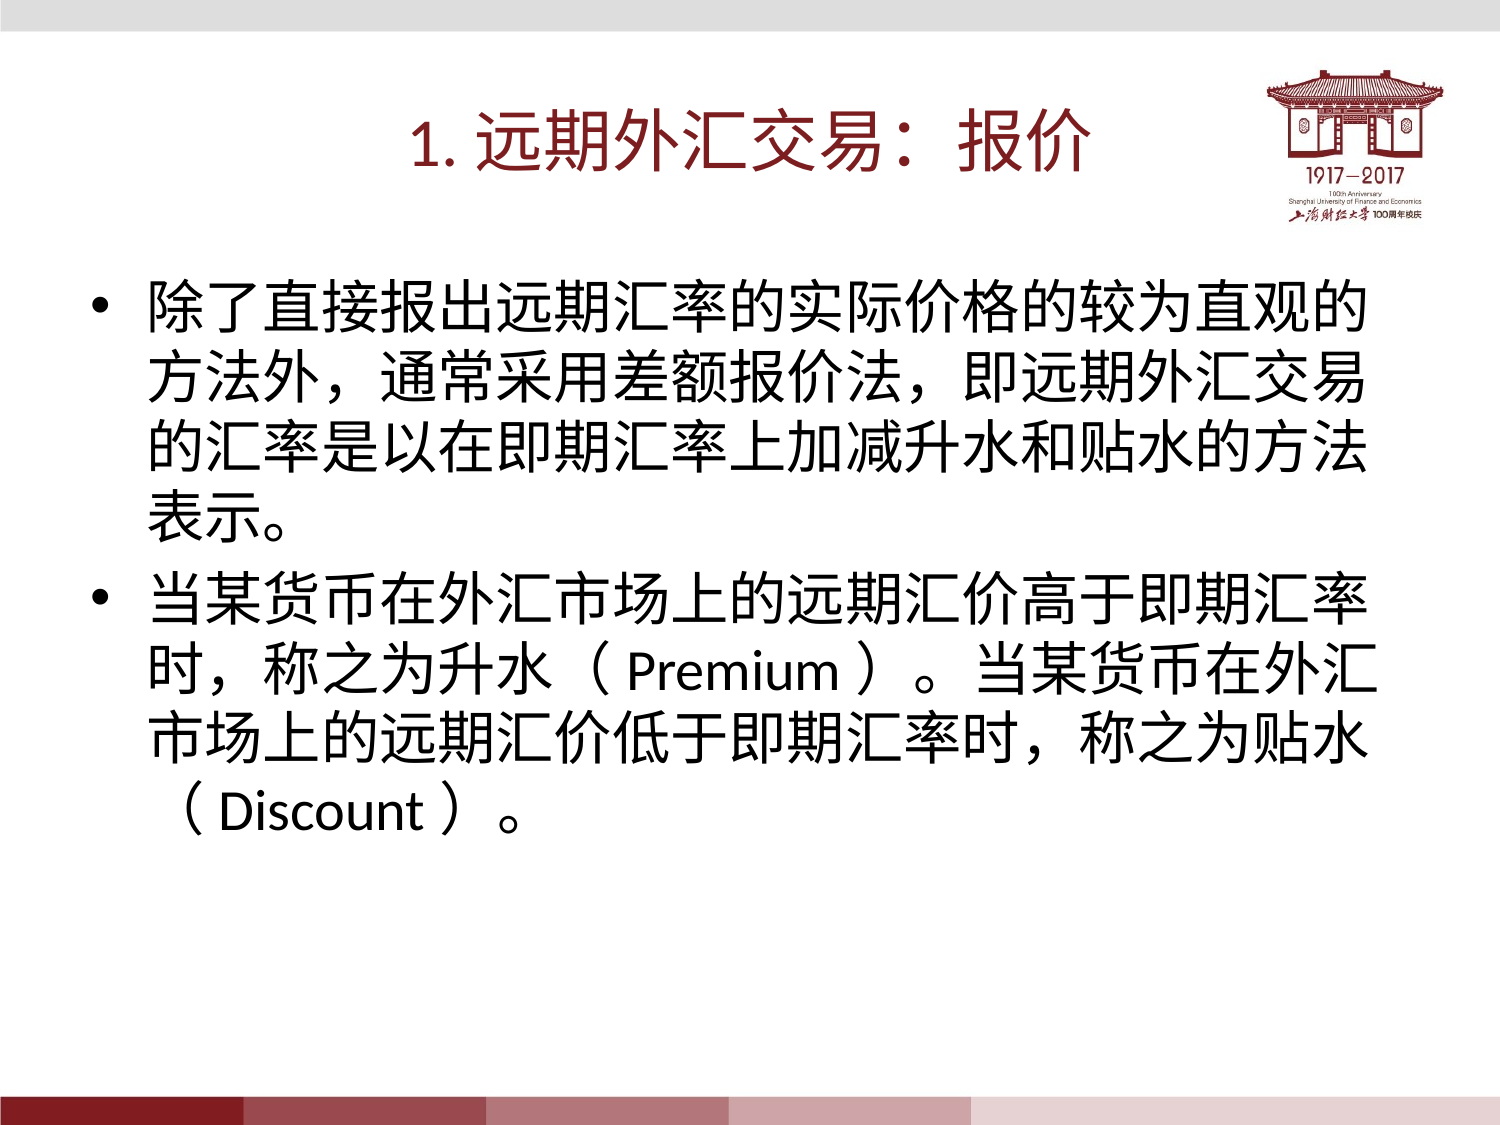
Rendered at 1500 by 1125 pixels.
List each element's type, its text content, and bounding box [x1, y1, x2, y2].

picture [0, 0, 1500, 1125]
list 除了直接报出远期汇率的实际价格的较为直观的方法外，通常采用差额报价法，即远期外汇交易的汇率是以在即期汇率上加减升水和贴水的方法表示。 当某货币在外汇市场上的远期汇价高于即期汇率时，称之为升水（Premium）。当某货币在外汇市场上的远期汇价低于即期汇率时，称之为贴水（Discount）。 [75, 262, 1425, 1005]
title 1.远期外汇交易：报价 [75, 45, 1425, 233]
